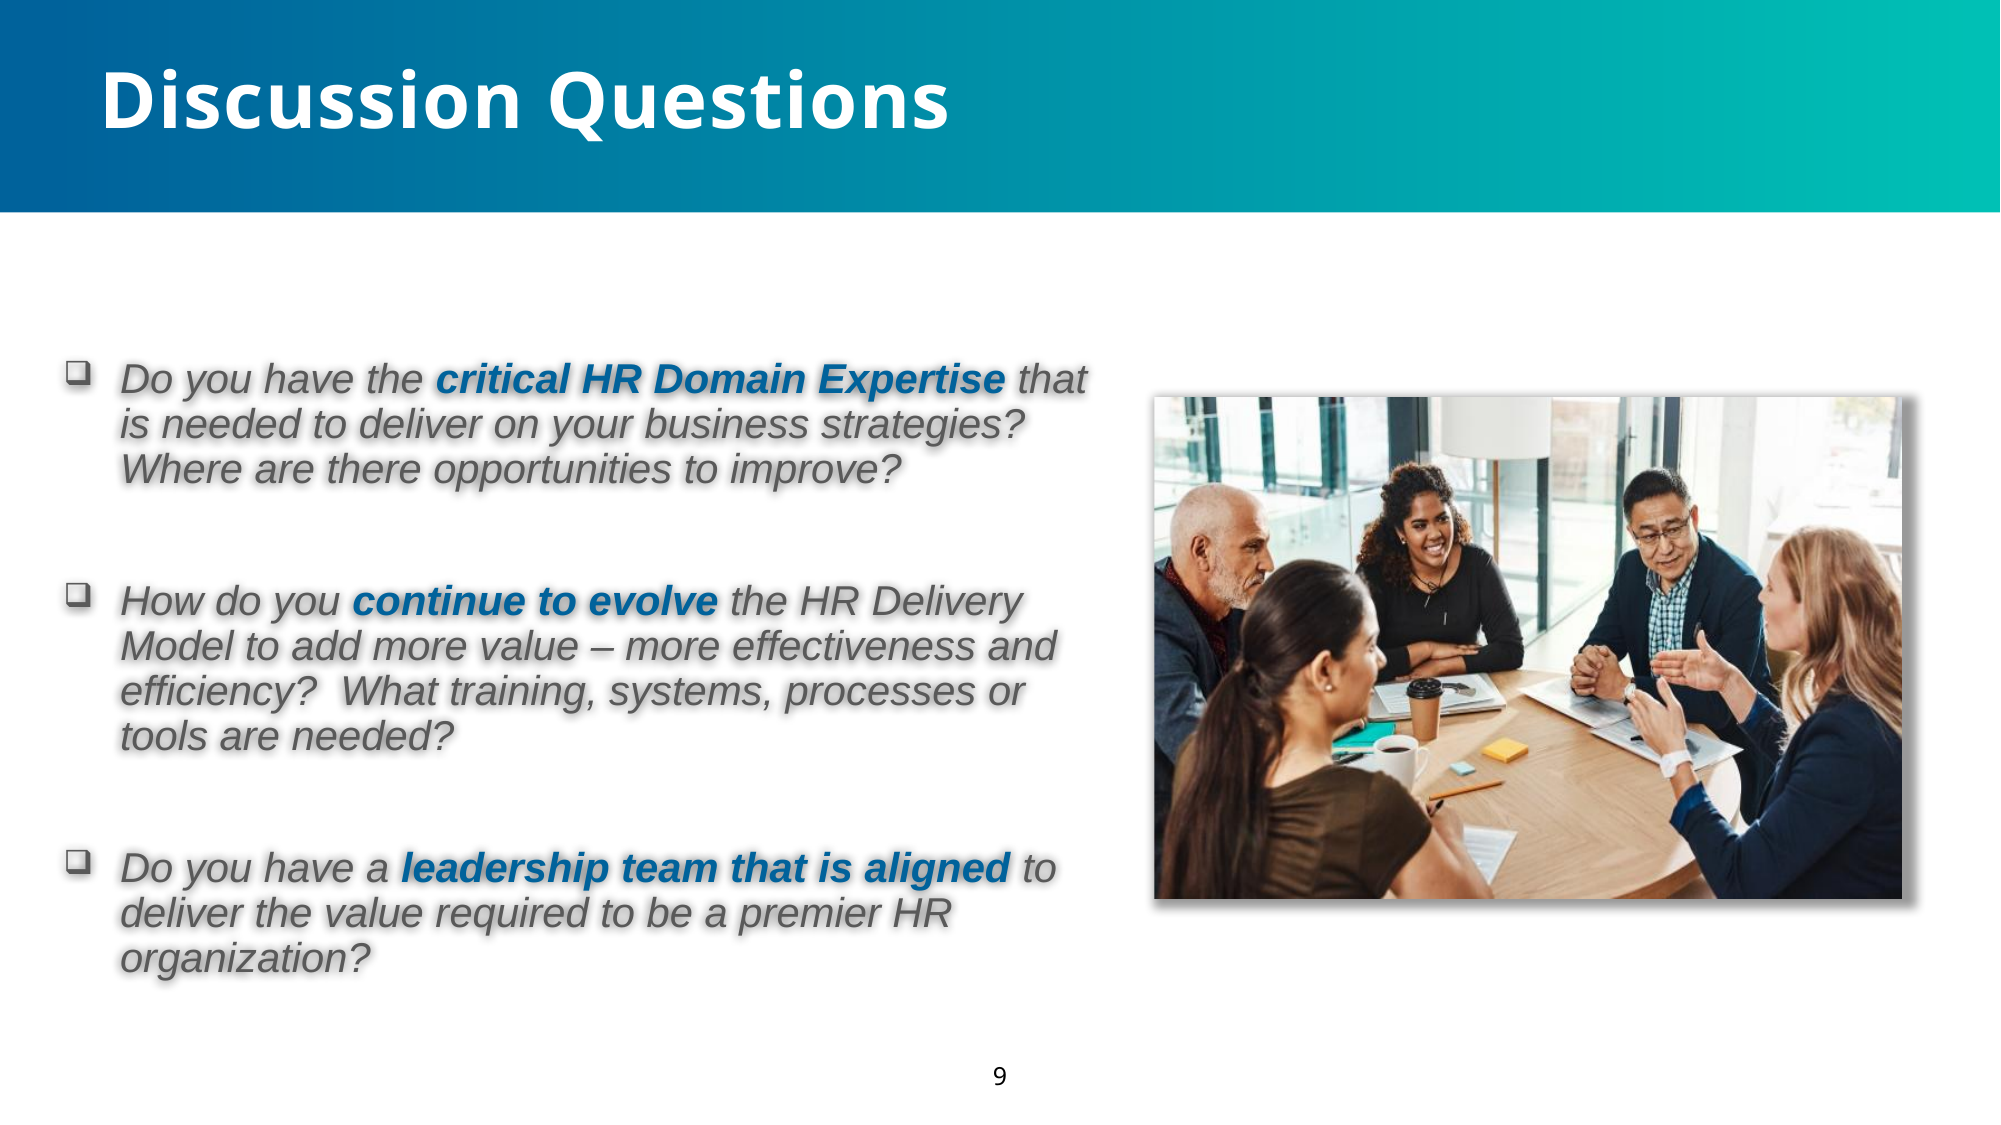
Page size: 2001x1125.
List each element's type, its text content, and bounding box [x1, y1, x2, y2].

list Do you have the critical HR Domain Expertise that is needed to deliver on your business strategies? Where are there opportunities to improve? How do you continue to evolve the HR Delivery Model to add more value – more effectiveness and efficiency? What training, systems, processes or tools are needed? Do you have a leadership team that is aligned to deliver the value required to be a premier HR organization? [63, 325, 1121, 1014]
text_box 9 [0, 1053, 2000, 1113]
picture [1154, 397, 1902, 899]
title Discussion Questions [99, 0, 1000, 213]
